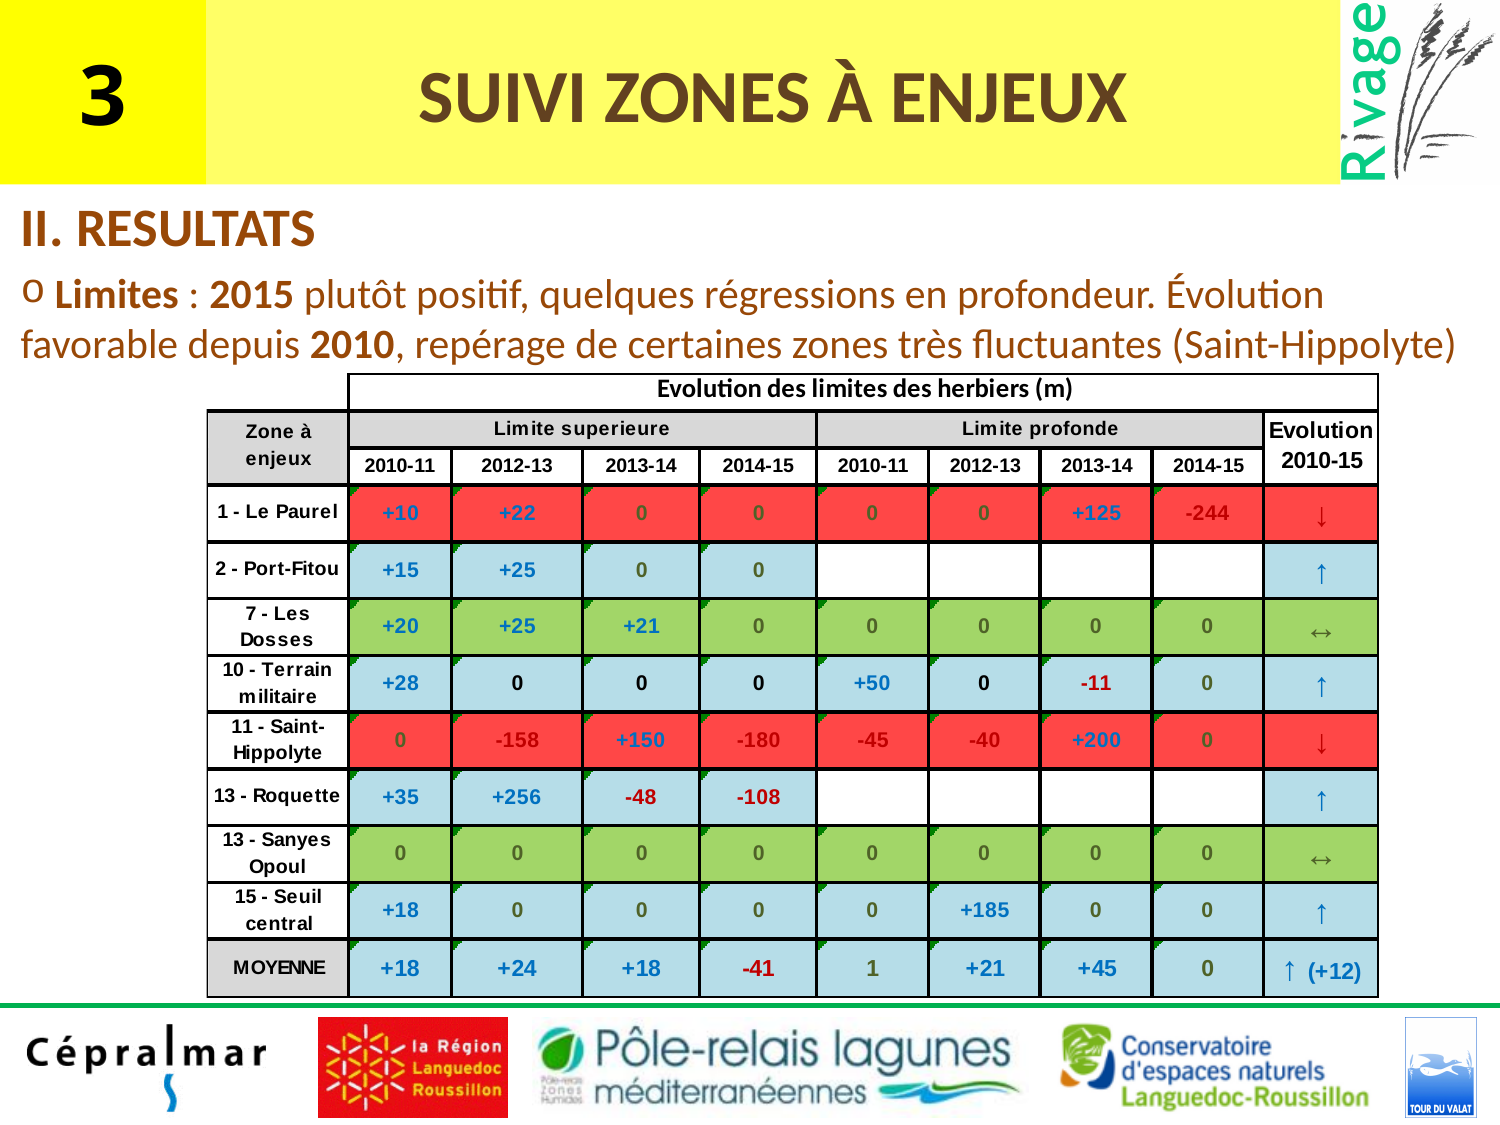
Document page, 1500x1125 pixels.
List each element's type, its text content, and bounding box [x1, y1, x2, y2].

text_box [0, 1005, 1500, 1118]
text_box SUIVI ZONES À ENJEUX [206, 0, 1335, 185]
picture [1337, 0, 1500, 185]
text_box II. RESULTATS Limites : 2015 plutôt positif, quelques régressions en profondeur. Évolution favorable depuis 2010, repérage de certaines zones très fluctuantes (Saint-Hippolyte) [5, 184, 1500, 375]
text_box 3 [0, 0, 206, 185]
picture [206, 373, 1381, 1000]
